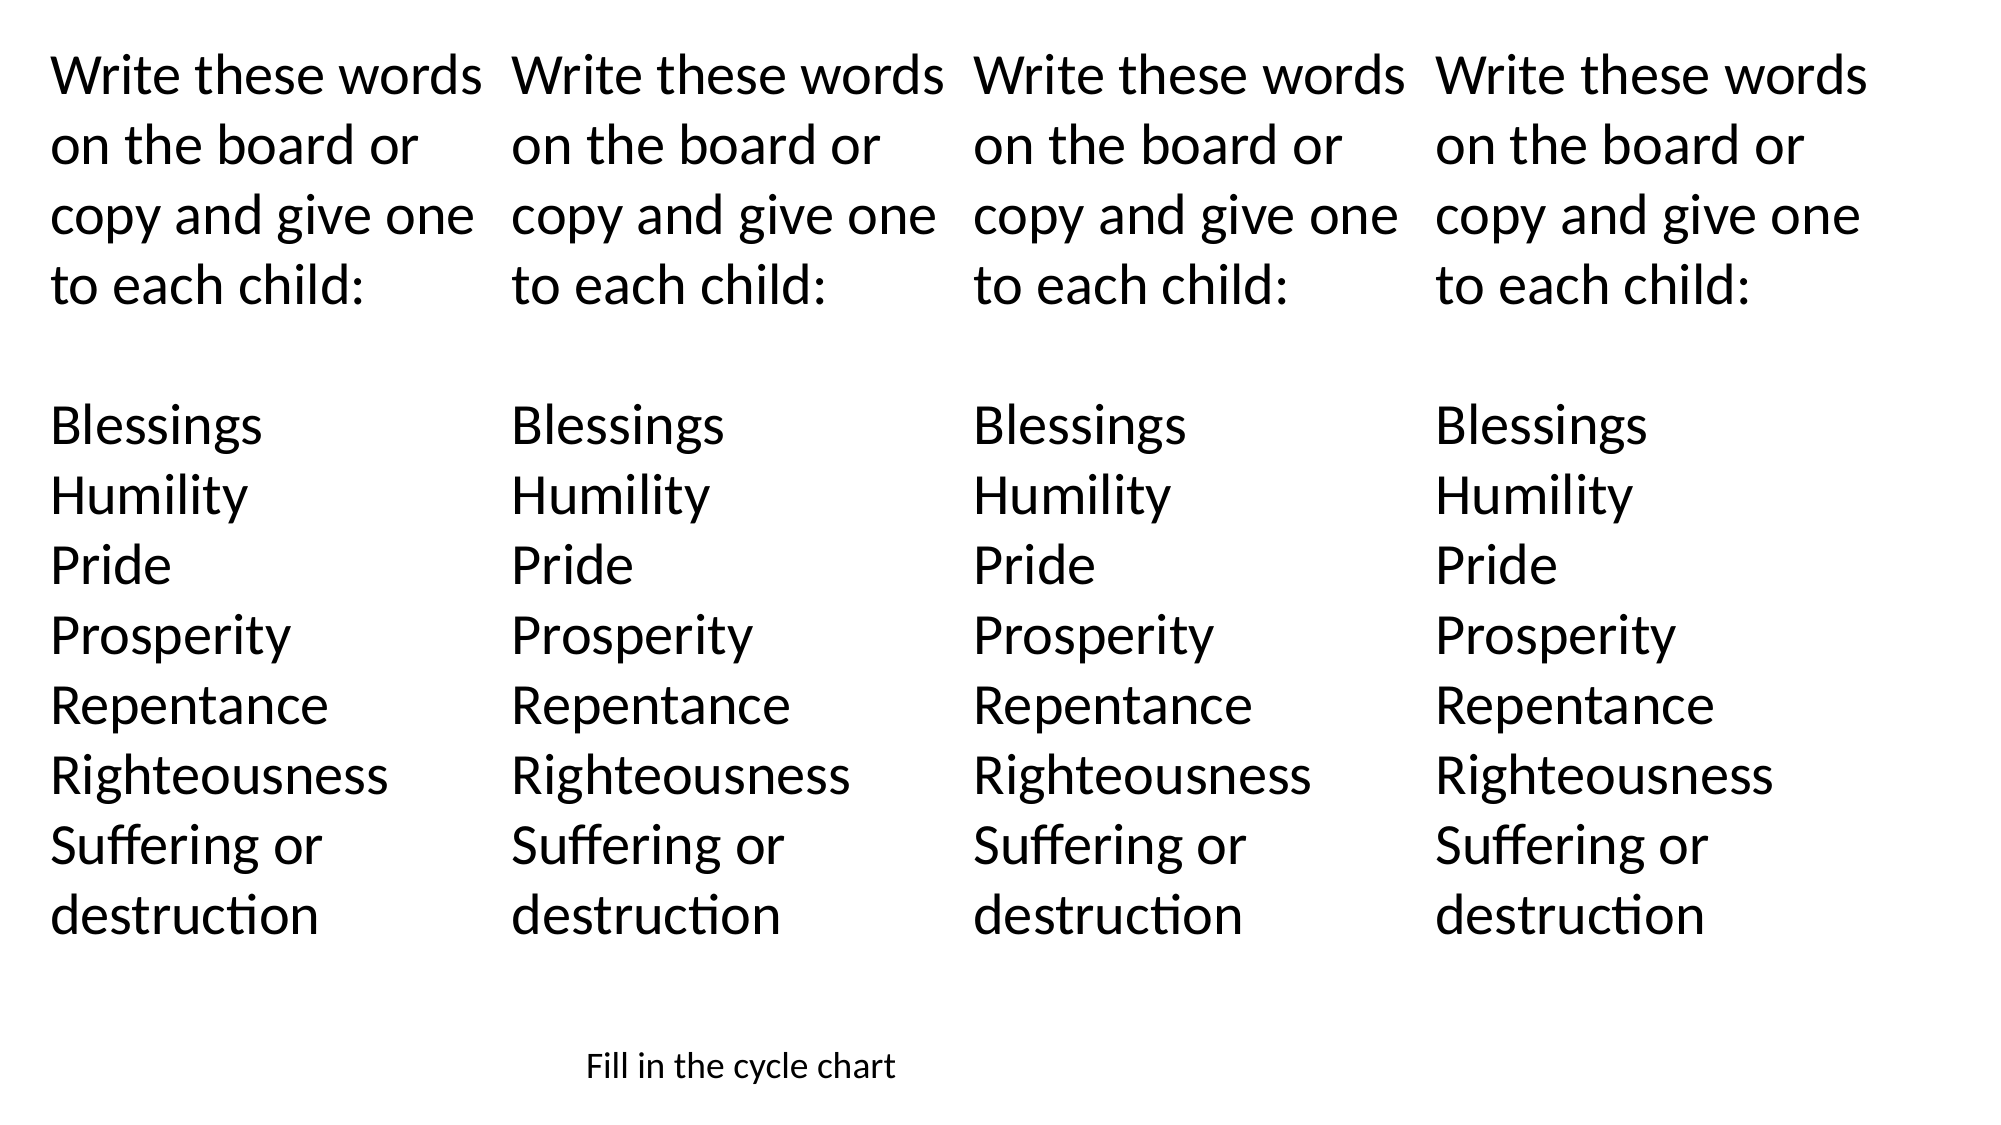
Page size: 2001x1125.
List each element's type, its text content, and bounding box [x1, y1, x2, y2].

text_box Write these words on the board or copy and give one to each child: Blessings Humility Pride Prosperity Repentance Righteousness Suffering or destruction [35, 28, 497, 954]
text_box Write these words on the board or copy and give one to each child: Blessings Humility Pride Prosperity Repentance Righteousness Suffering or destruction [497, 28, 958, 954]
text_box Write these words on the board or copy and give one to each child: Blessings Humility Pride Prosperity Repentance Righteousness Suffering or destruction [958, 28, 1420, 954]
text_box Write these words on the board or copy and give one to each child: Blessings Humility Pride Prosperity Repentance Righteousness Suffering or destruction [1420, 28, 1915, 954]
text_box Fill in the cycle chart [571, 1033, 1178, 1093]
